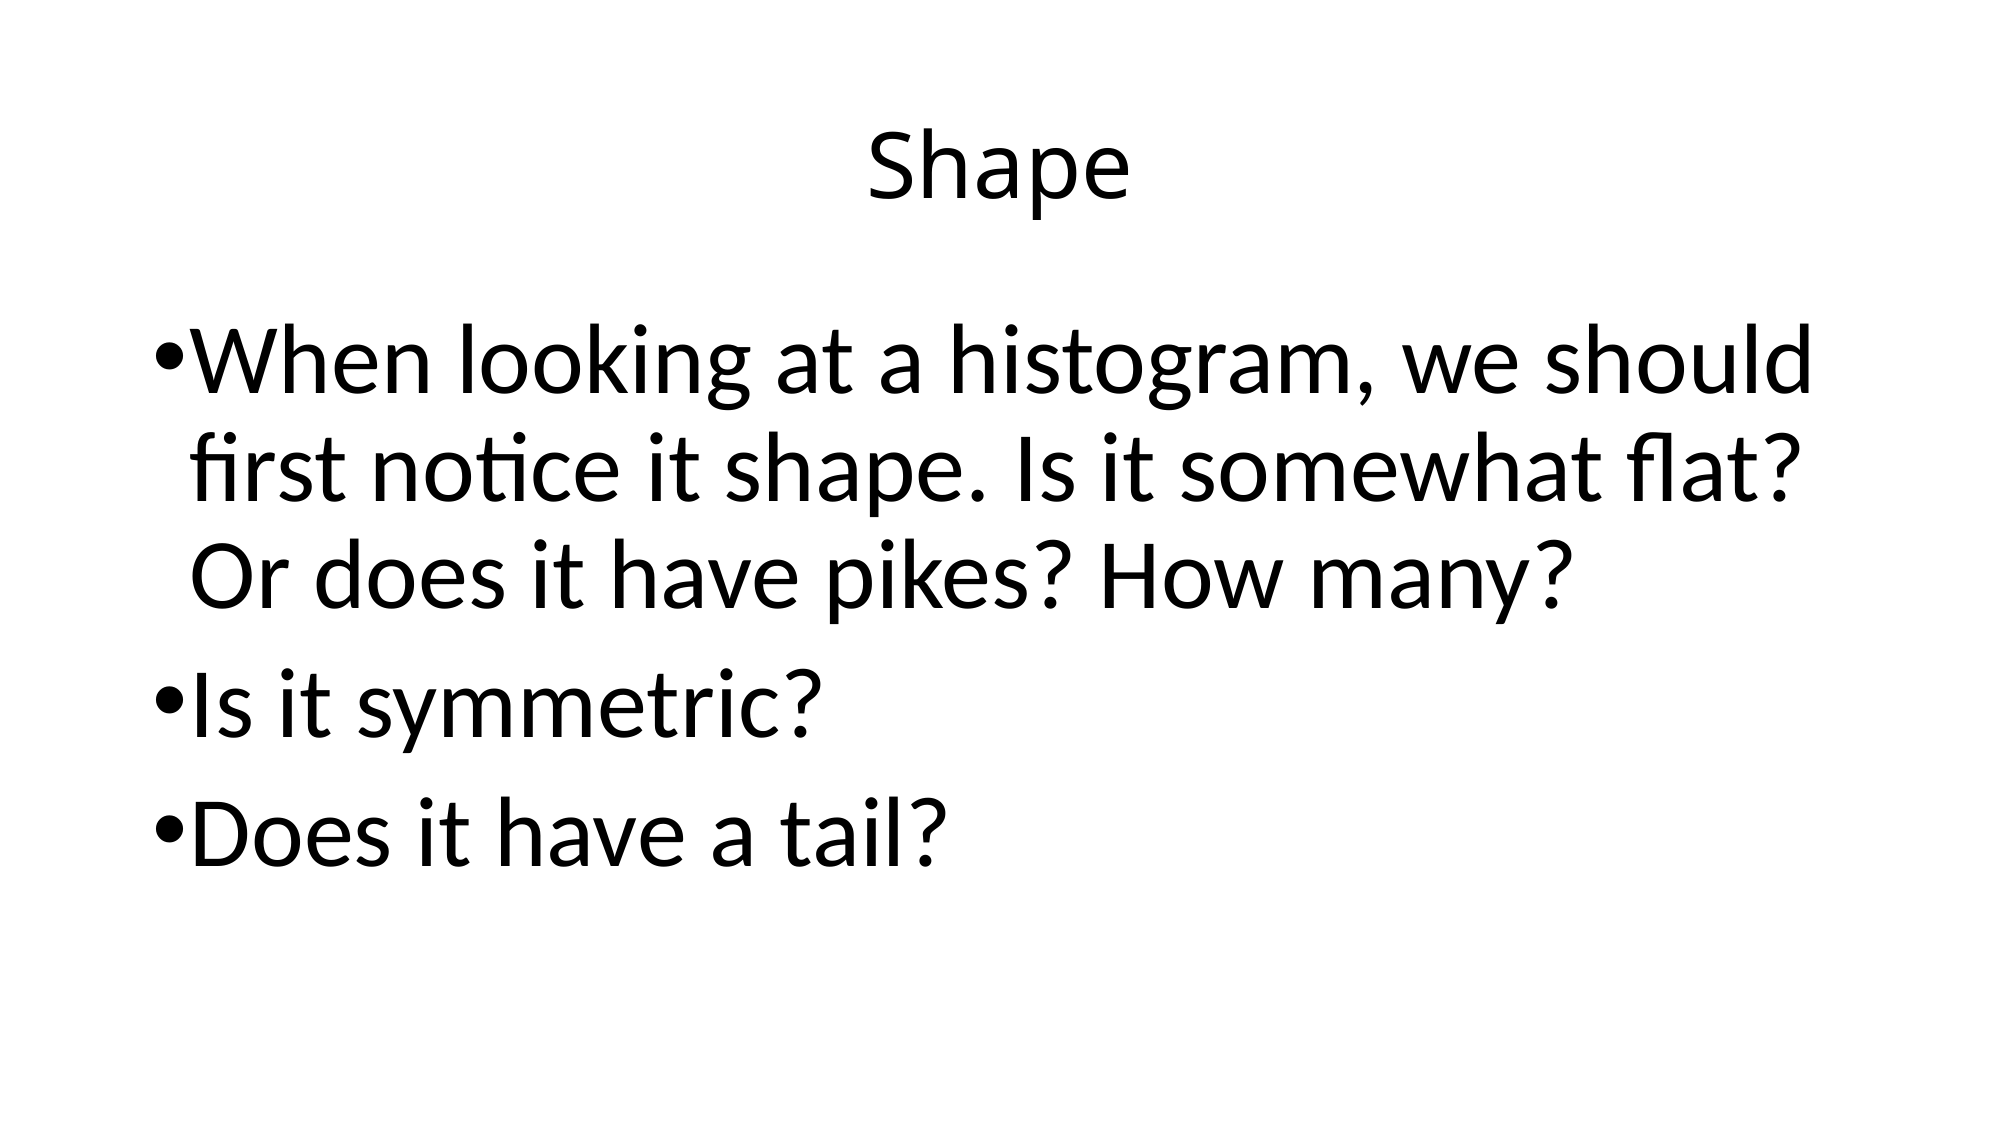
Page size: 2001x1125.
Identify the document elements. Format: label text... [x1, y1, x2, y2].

list When looking at a histogram, we should first notice it shape. Is it somewhat flat? Or does it have pikes? How many? Is it symmetric? Does it have a tail? [137, 299, 1863, 1014]
title Shape [137, 59, 1863, 278]
